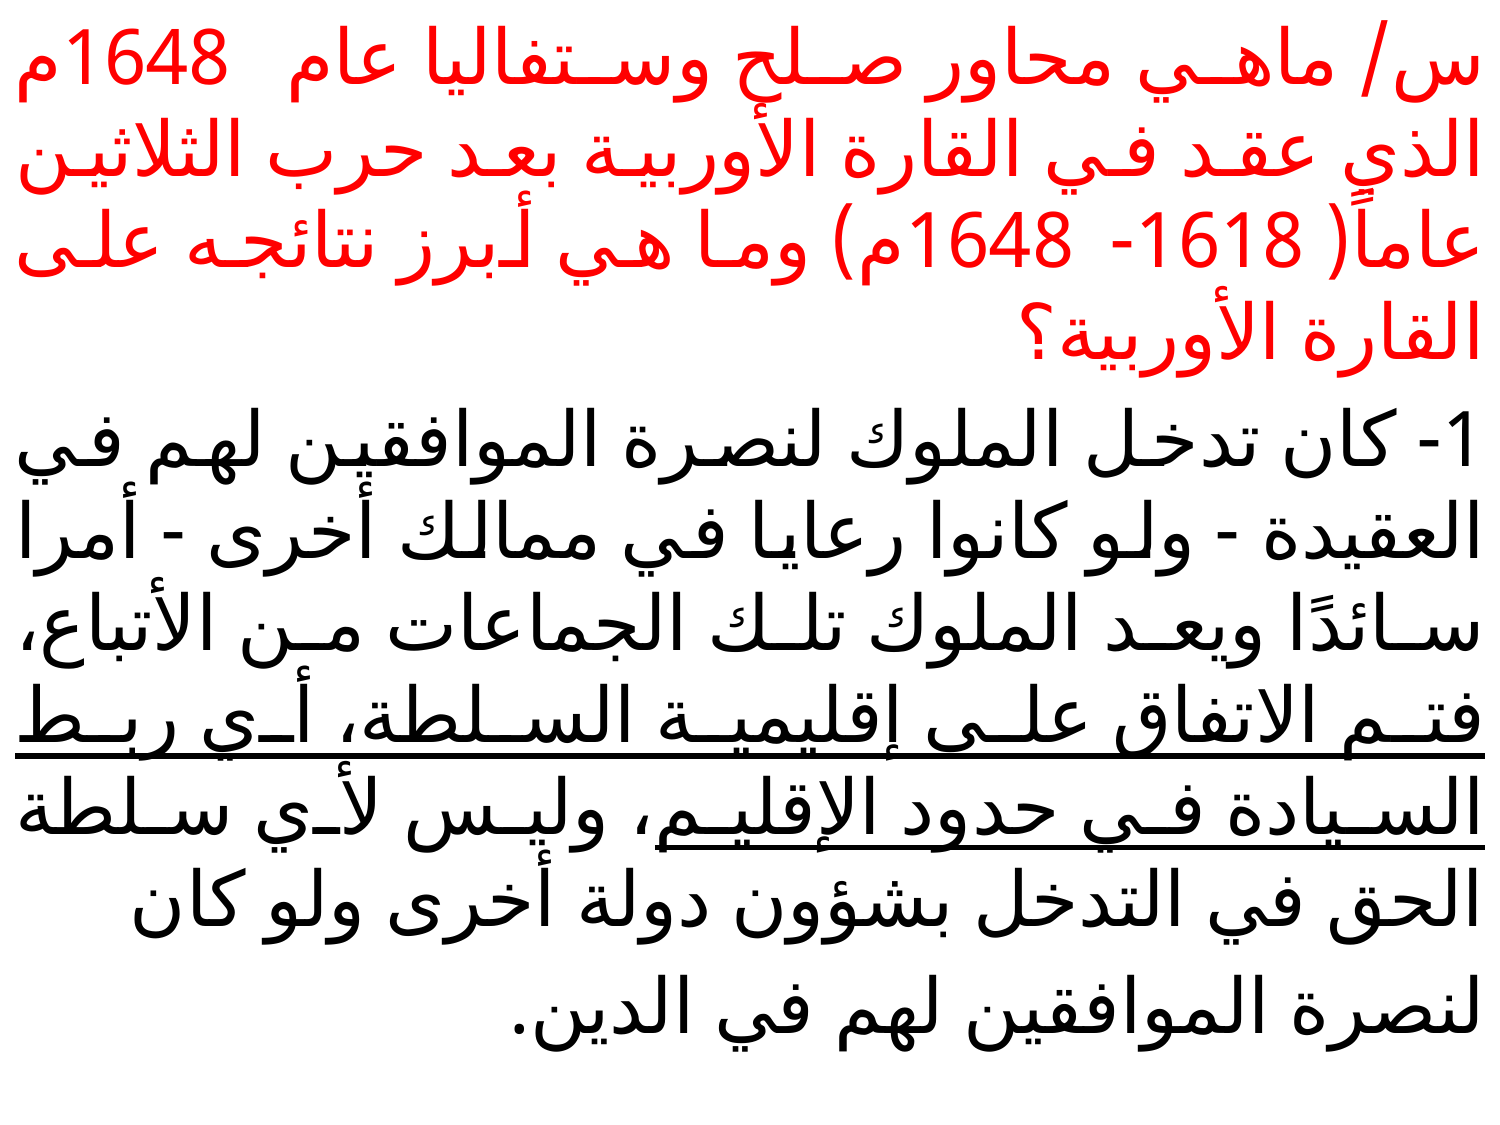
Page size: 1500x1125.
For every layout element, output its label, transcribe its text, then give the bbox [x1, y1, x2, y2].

subtitle س/ ماهي محاور صلح وستفاليا عام 1648م الذي عقد في القارة الأوربية بعد حرب الثلاثين عاماً( 1618- 1648م) وما هي أبرز نتائجه على القارة الأوربية؟ 1- كان تدخل الملوك لنصرة الموافقين لهم في العقيدة - ولو كانوا رعايا في ممالك أخرى - أمرا سائدًا ويعد الملوك تلك الجماعات من الأتباع، فتم الاتفاق على إقليمية السلطة، أي ربط السيادة في حدود الإقليم، وليس لأي سلطة الحق في التدخل بشؤون دولة أخرى ولو كان لنصرة الموافقين لهم في الدين. [0, 0, 1500, 1125]
